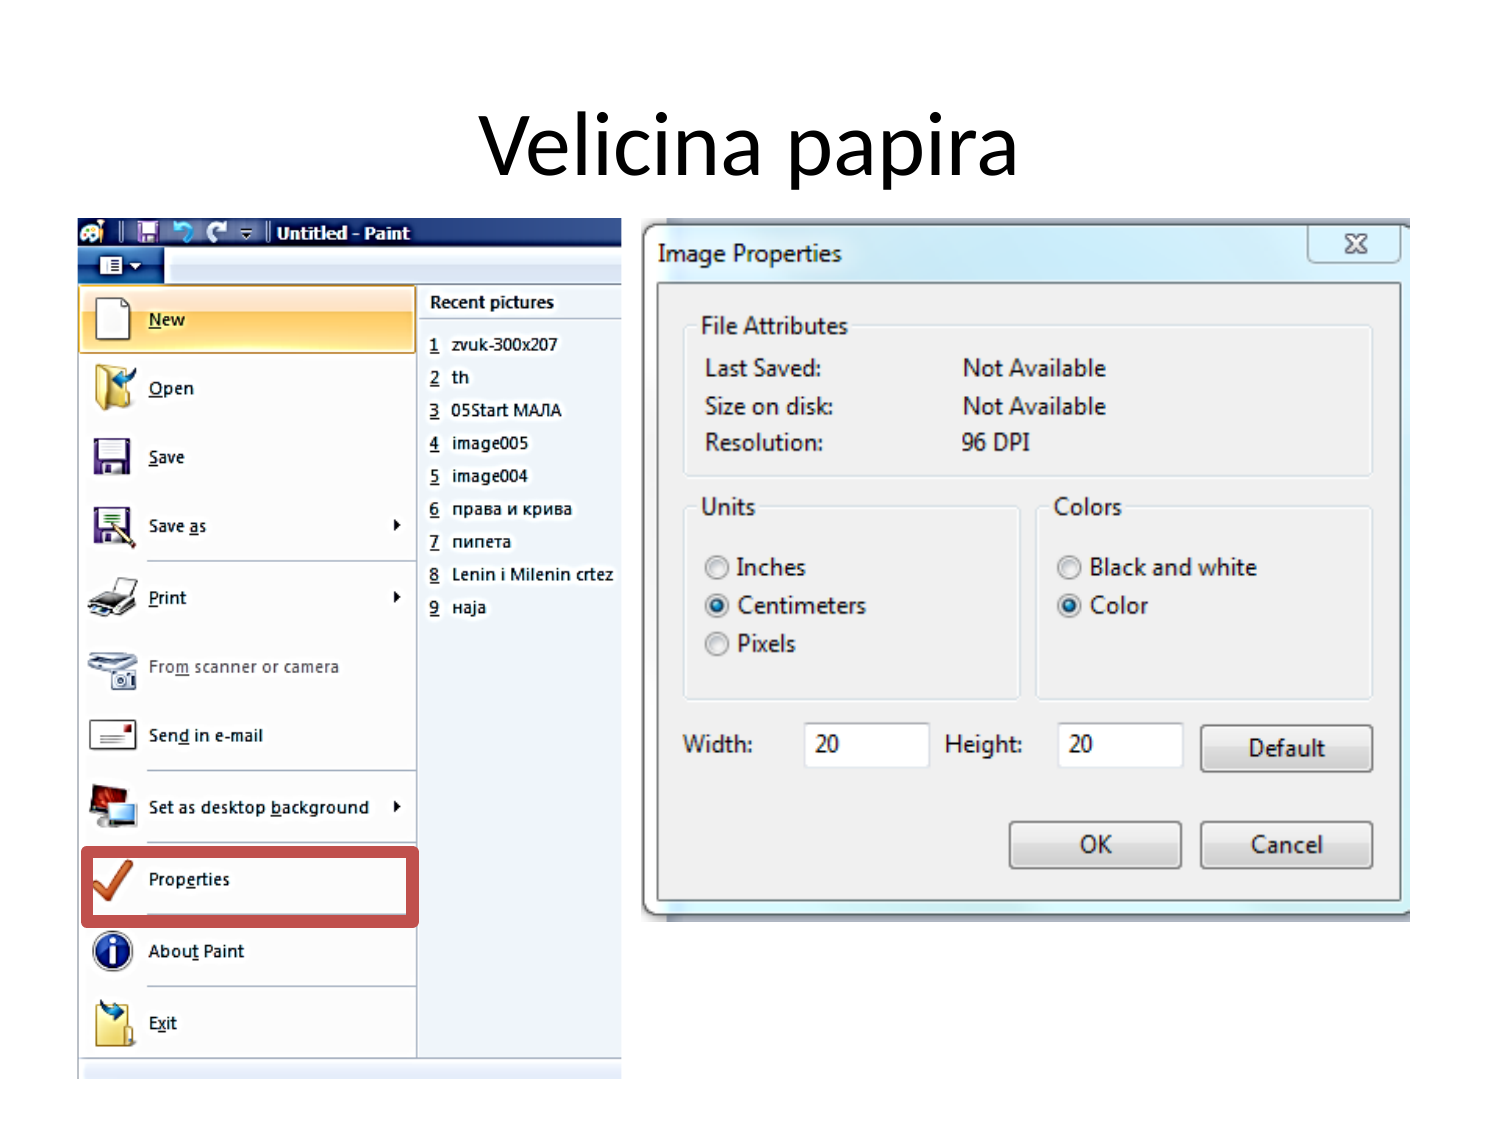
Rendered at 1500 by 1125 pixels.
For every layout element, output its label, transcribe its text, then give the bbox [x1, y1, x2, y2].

picture [641, 218, 1410, 922]
title Velicina papira [75, 45, 1425, 233]
picture [77, 218, 622, 1079]
